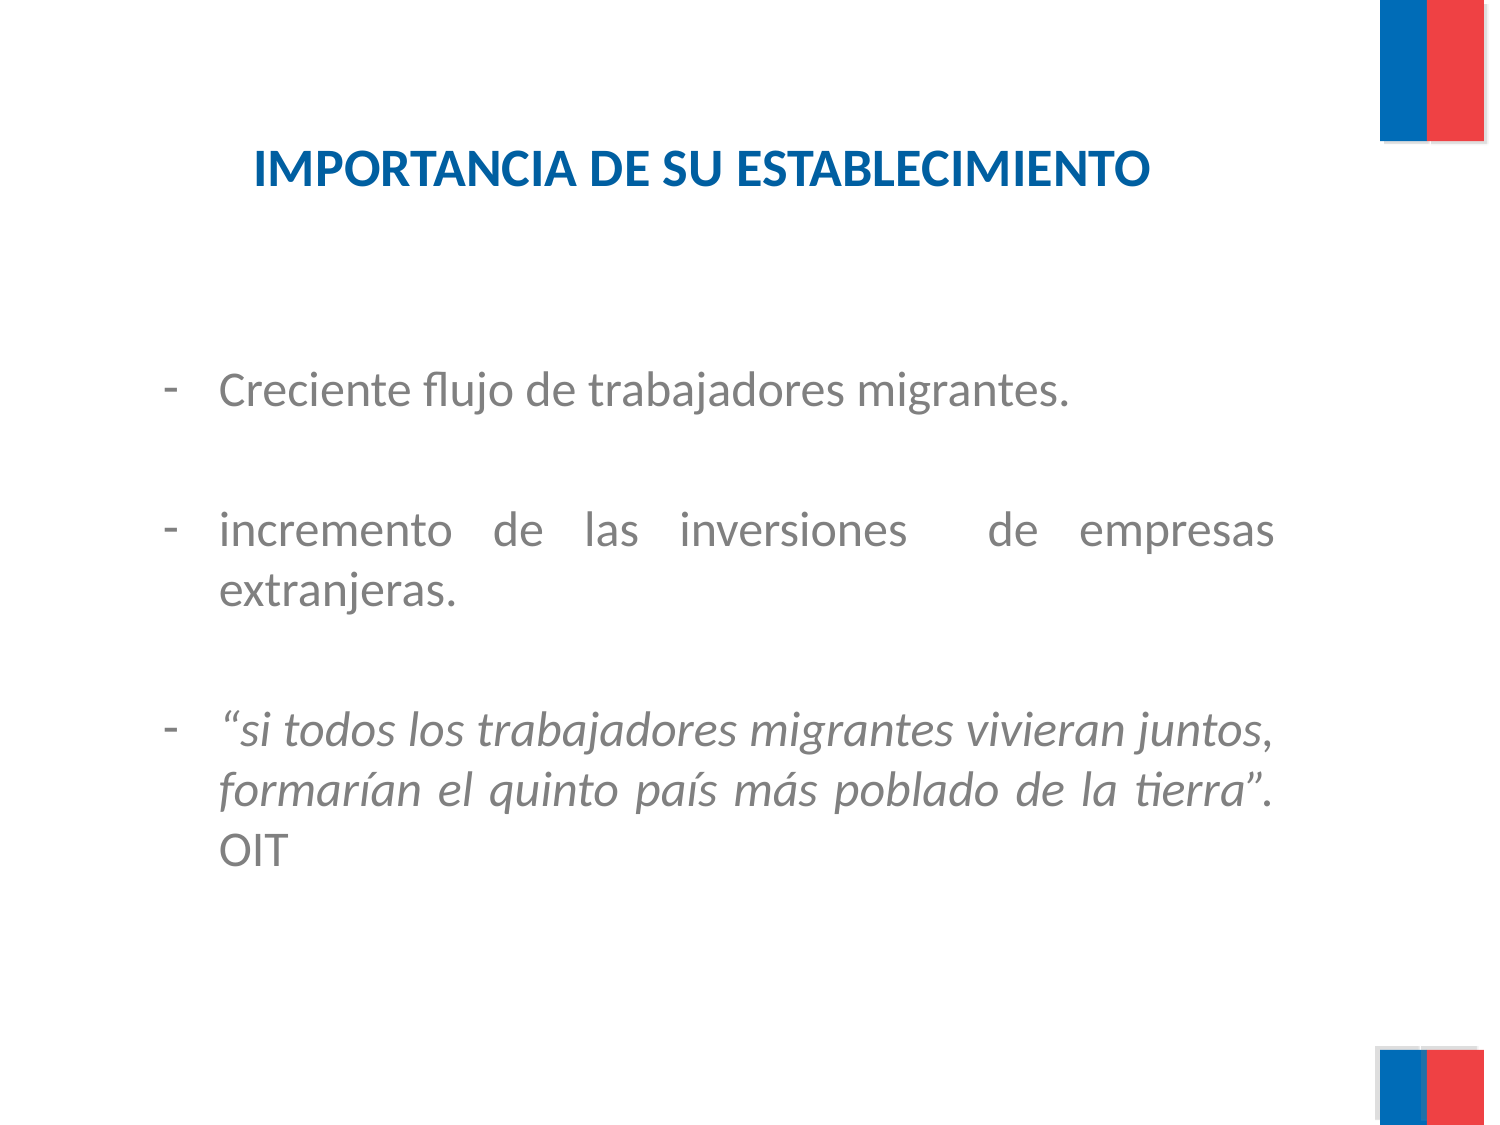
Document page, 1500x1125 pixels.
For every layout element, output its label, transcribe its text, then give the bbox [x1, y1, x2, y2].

text_box IMPORTANCIA DE SU ESTABLECIMIENTO [218, 125, 1188, 206]
list Creciente flujo de trabajadores migrantes. incremento de las inversiones de empresas extranjeras. “si todos los trabajadores migrantes vivieran juntos, formarían el quinto país más poblado de la tierra”. OIT [147, 278, 1291, 906]
